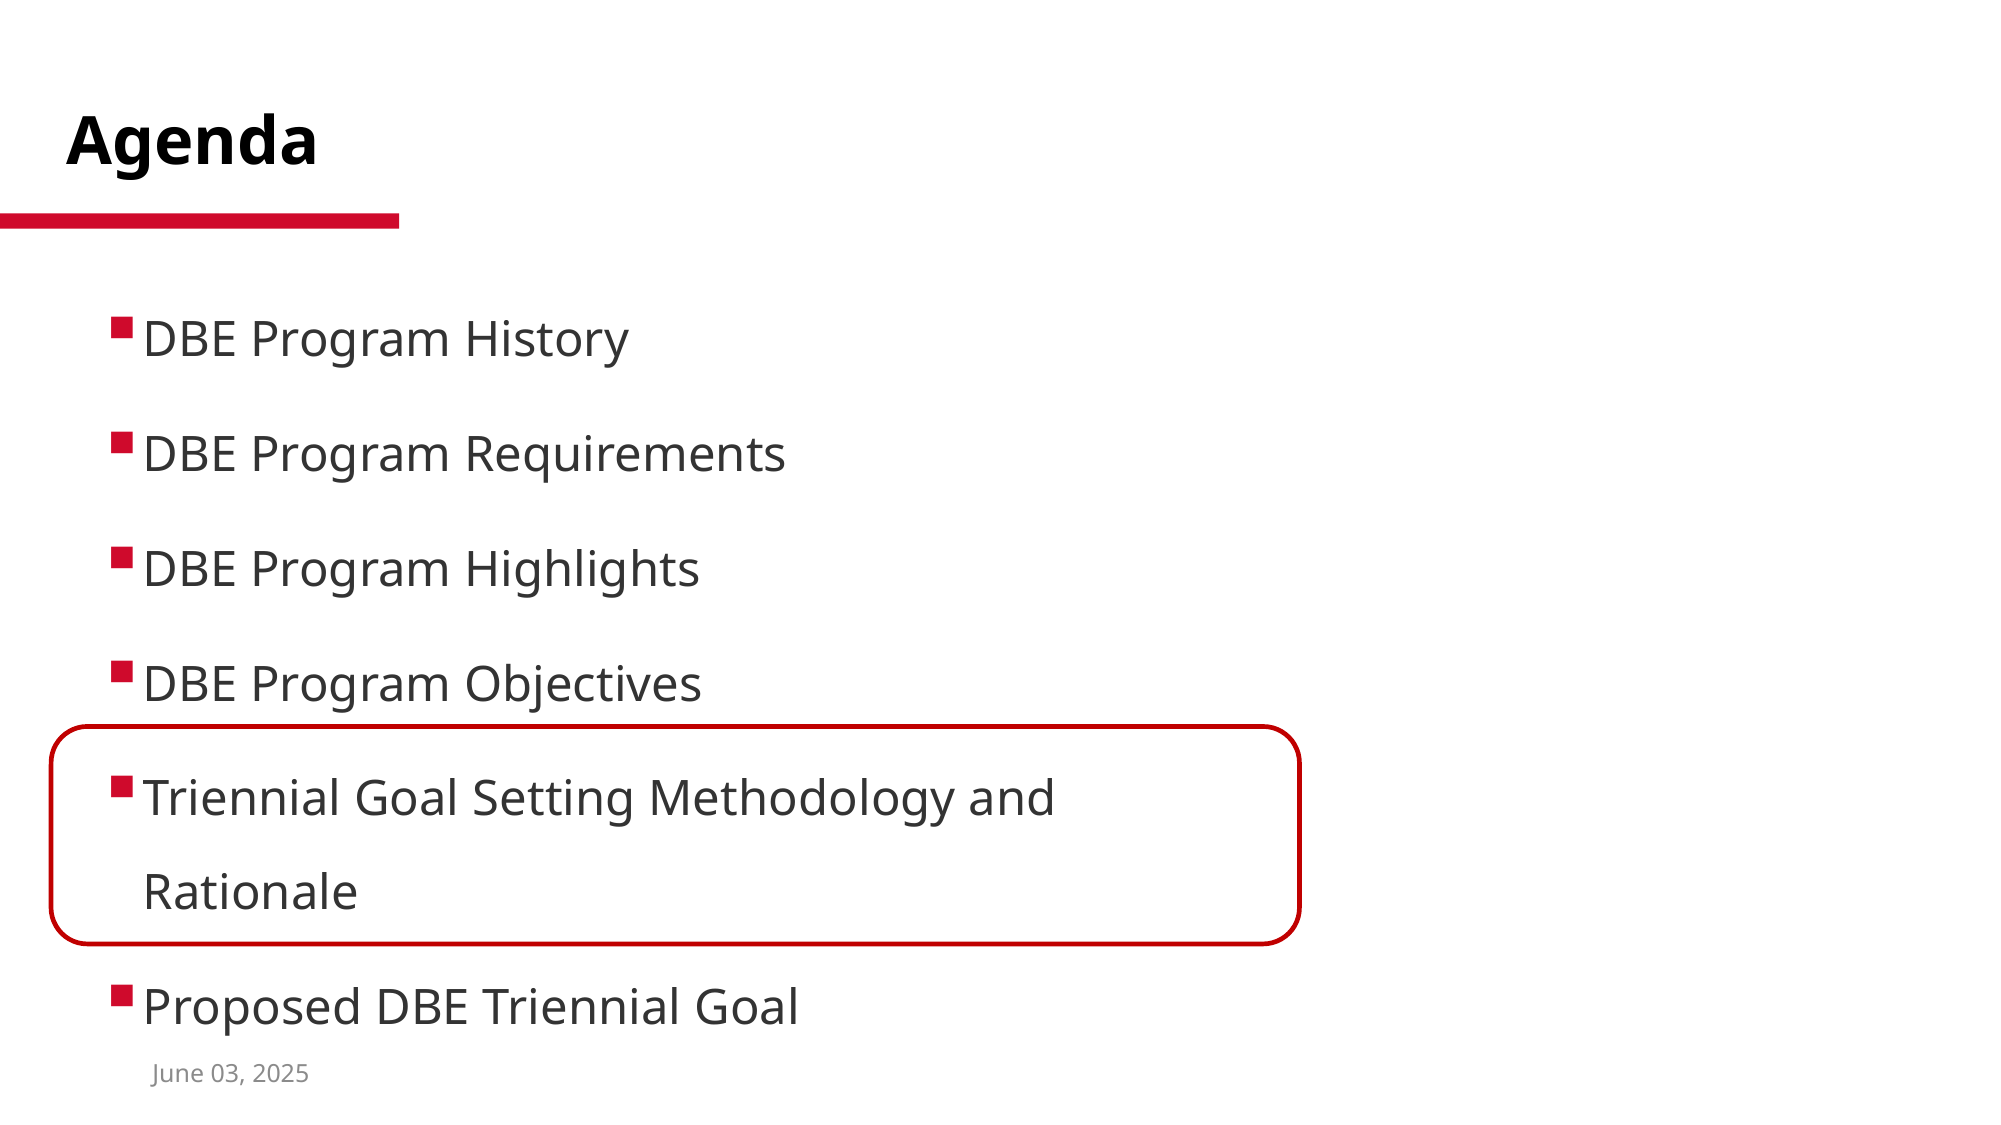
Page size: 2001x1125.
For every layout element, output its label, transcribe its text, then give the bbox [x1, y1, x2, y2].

text_box [1280, 729, 1301, 941]
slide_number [137, 1043, 588, 1103]
text_box [49, 725, 90, 945]
title Agenda [51, 34, 1777, 252]
list DBE Program History DBE Program Requirements DBE Program Highlights DBE Program Objectives Triennial Goal Setting Methodology and Rationale Proposed DBE Triennial Goal [90, 265, 1280, 1043]
